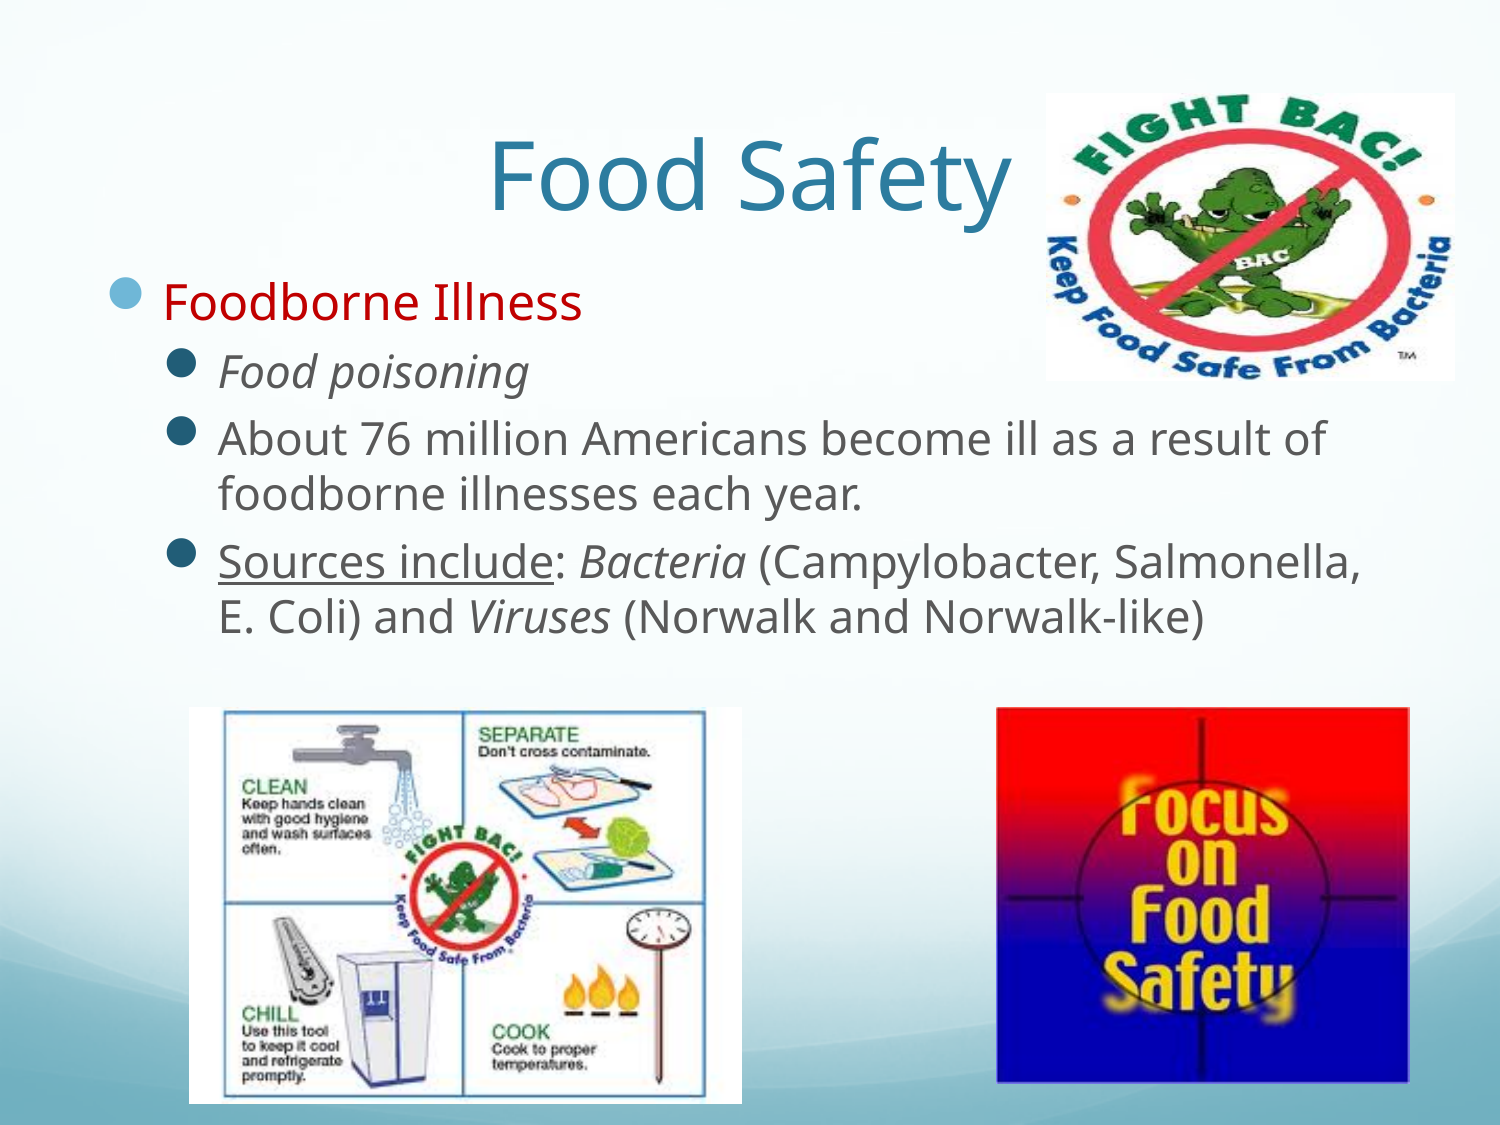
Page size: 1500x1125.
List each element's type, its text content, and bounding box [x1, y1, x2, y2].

picture [996, 706, 1410, 1085]
picture [1045, 92, 1455, 382]
picture [189, 706, 743, 1104]
title Food Safety [90, 17, 1410, 237]
list Foodborne Illness Food poisoning About 76 million Americans become ill as a result of foodborne illnesses each year. Sources include: Bacteria (Campylobacter, Salmonella, E. Coli) and Viruses (Norwalk and Norwalk-like) [90, 262, 1410, 975]
